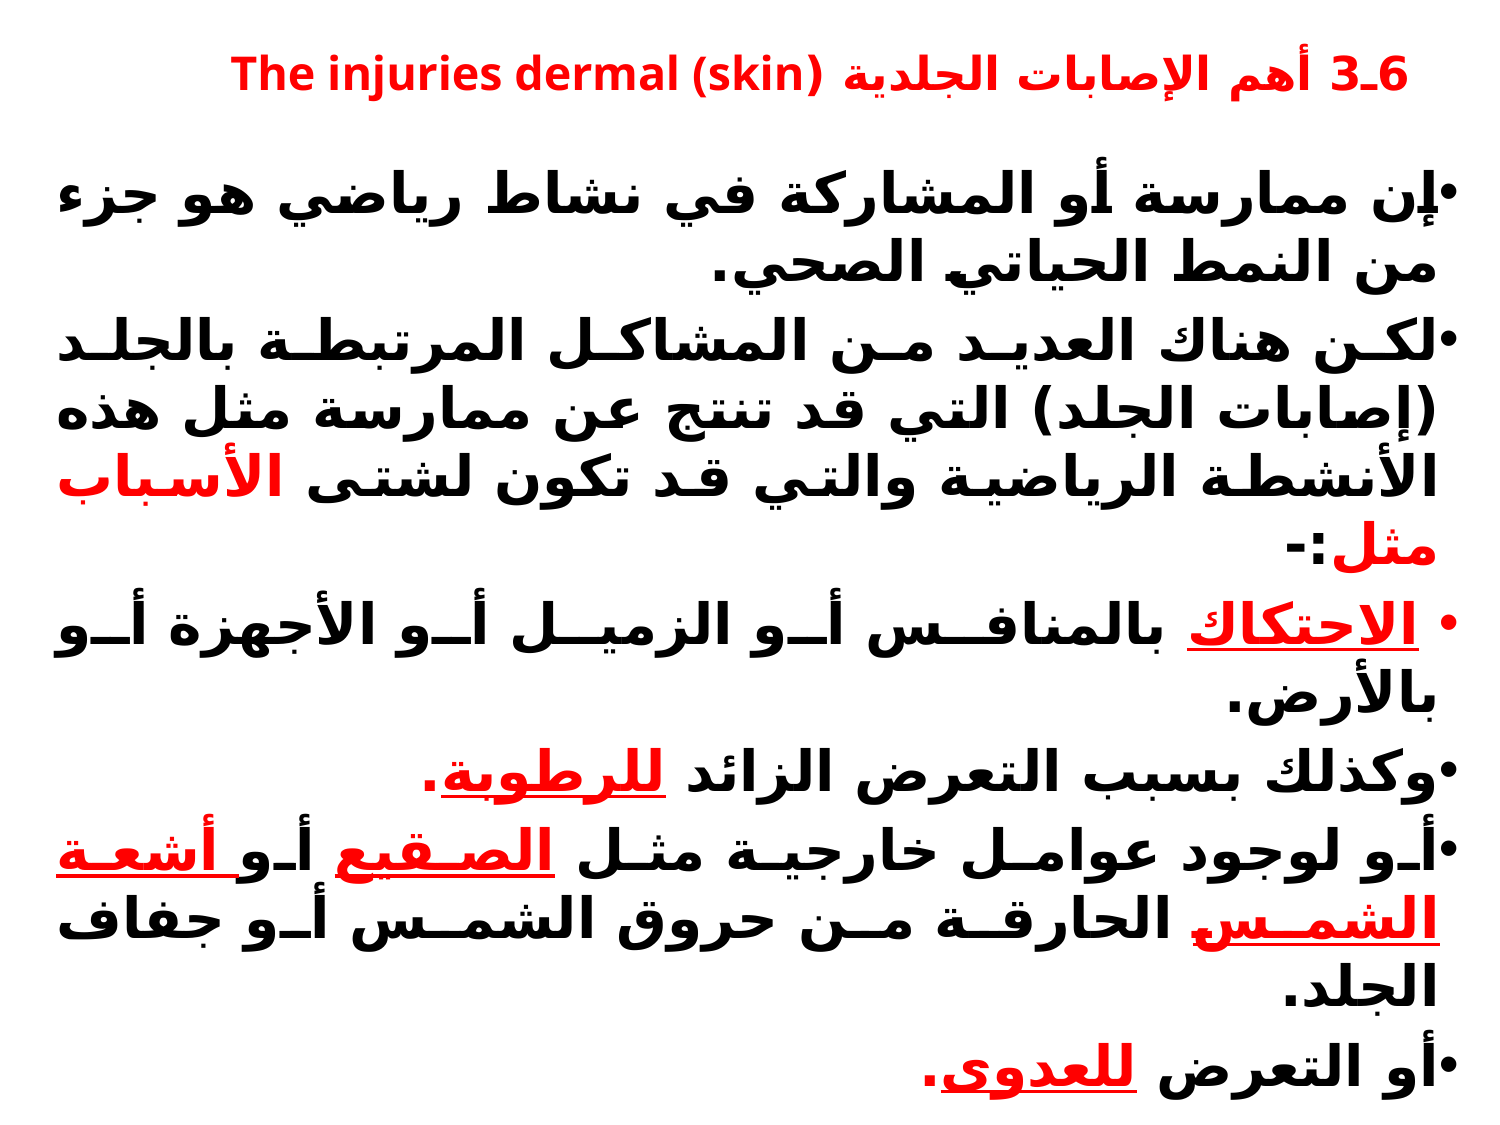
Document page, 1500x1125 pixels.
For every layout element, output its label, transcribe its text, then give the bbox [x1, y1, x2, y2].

title 6ـ3 أهم الإصابات الجلدية (The injuries dermal (skin [75, 19, 1425, 126]
list إن ممارسة أو المشاركة في نشاط رياضي هو جزء من النمط الحياتي الصحي. لكن هناك العديد من المشاكل المرتبطة بالجلد (إصابات الجلد) التي قد تنتج عن ممارسة مثل هذه الأنشطة الرياضية والتي قد تكون لشتى الأسباب مثل:- الاحتكاك بالمنافس أو الزميل أو الأجهزة أو بالأرض. وكذلك بسبب التعرض الزائد للرطوبة. أو لوجود عوامل خارجية مثل الصقيع أو أشعة الشمس الحارقة من حروق الشمس أو جفاف الجلد. أو التعرض للعدوى. [41, 149, 1471, 1106]
